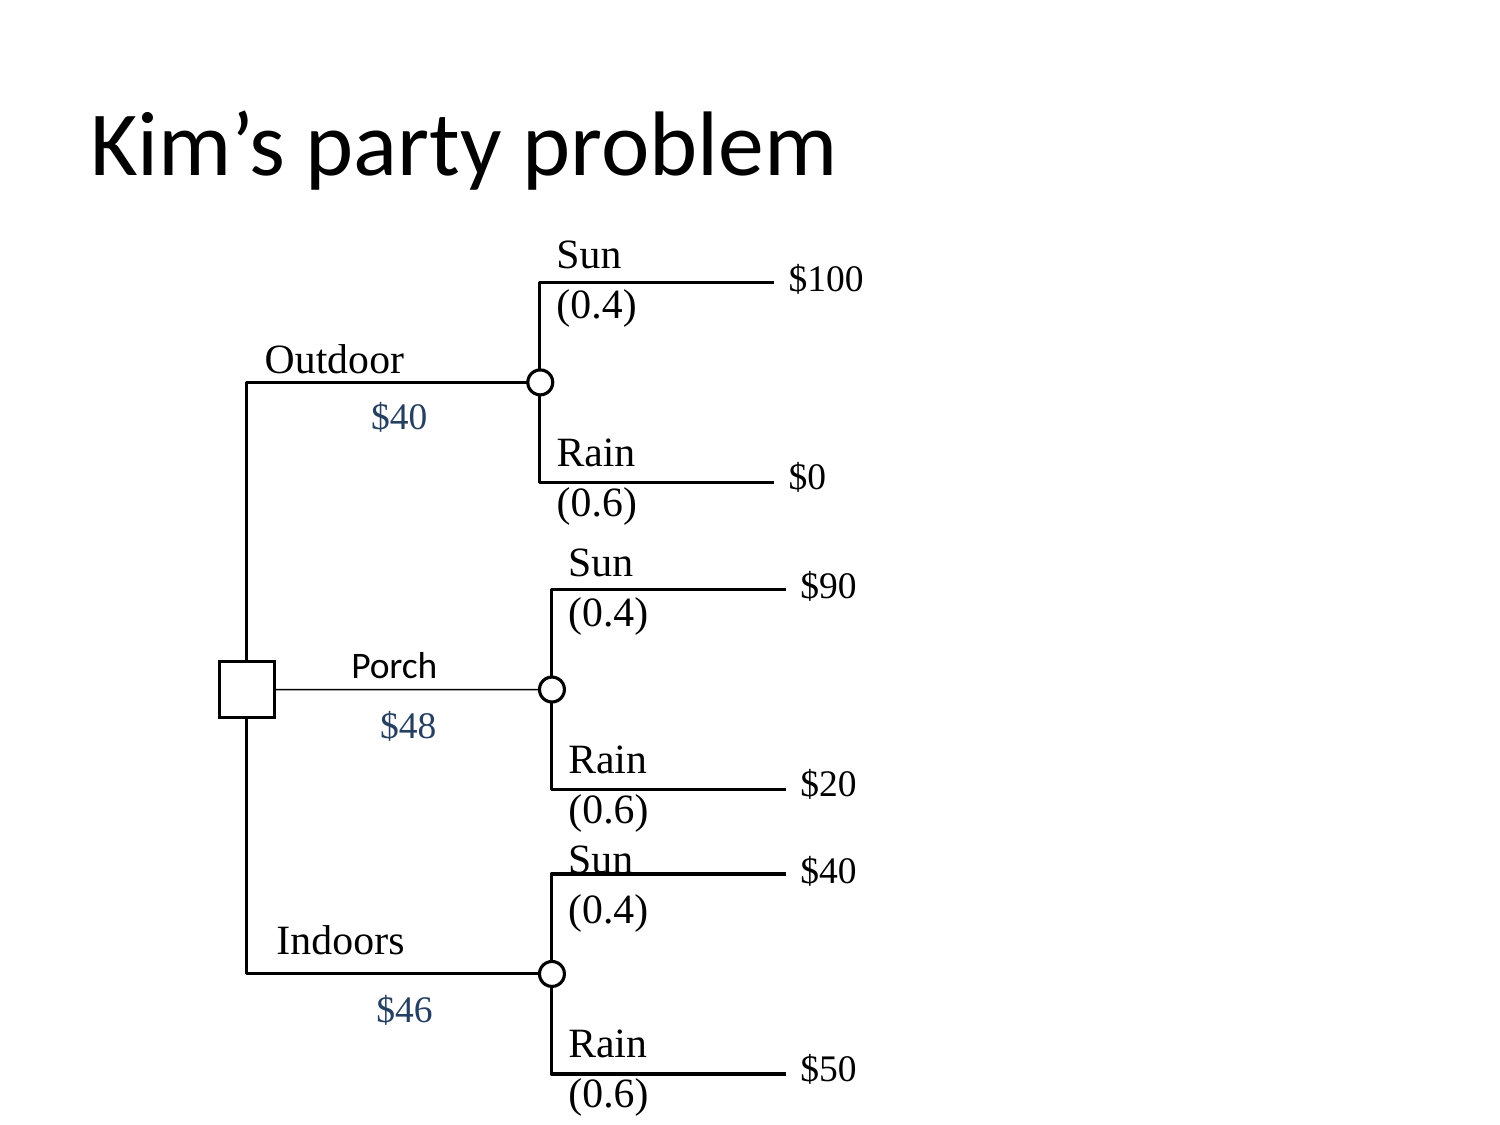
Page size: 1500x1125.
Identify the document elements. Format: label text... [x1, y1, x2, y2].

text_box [539, 824, 938, 1125]
text_box Outdoor [249, 324, 522, 389]
text_box $46 [361, 977, 525, 1038]
text_box $40 [356, 384, 519, 445]
text_box [246, 382, 534, 688]
text_box Indoors [261, 905, 534, 970]
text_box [539, 526, 938, 823]
text_box [246, 696, 534, 974]
title Kim’s party problem [75, 45, 1483, 233]
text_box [527, 219, 926, 534]
text_box $48 [365, 697, 528, 754]
text_box [219, 661, 275, 718]
text_box Porch [336, 633, 490, 688]
